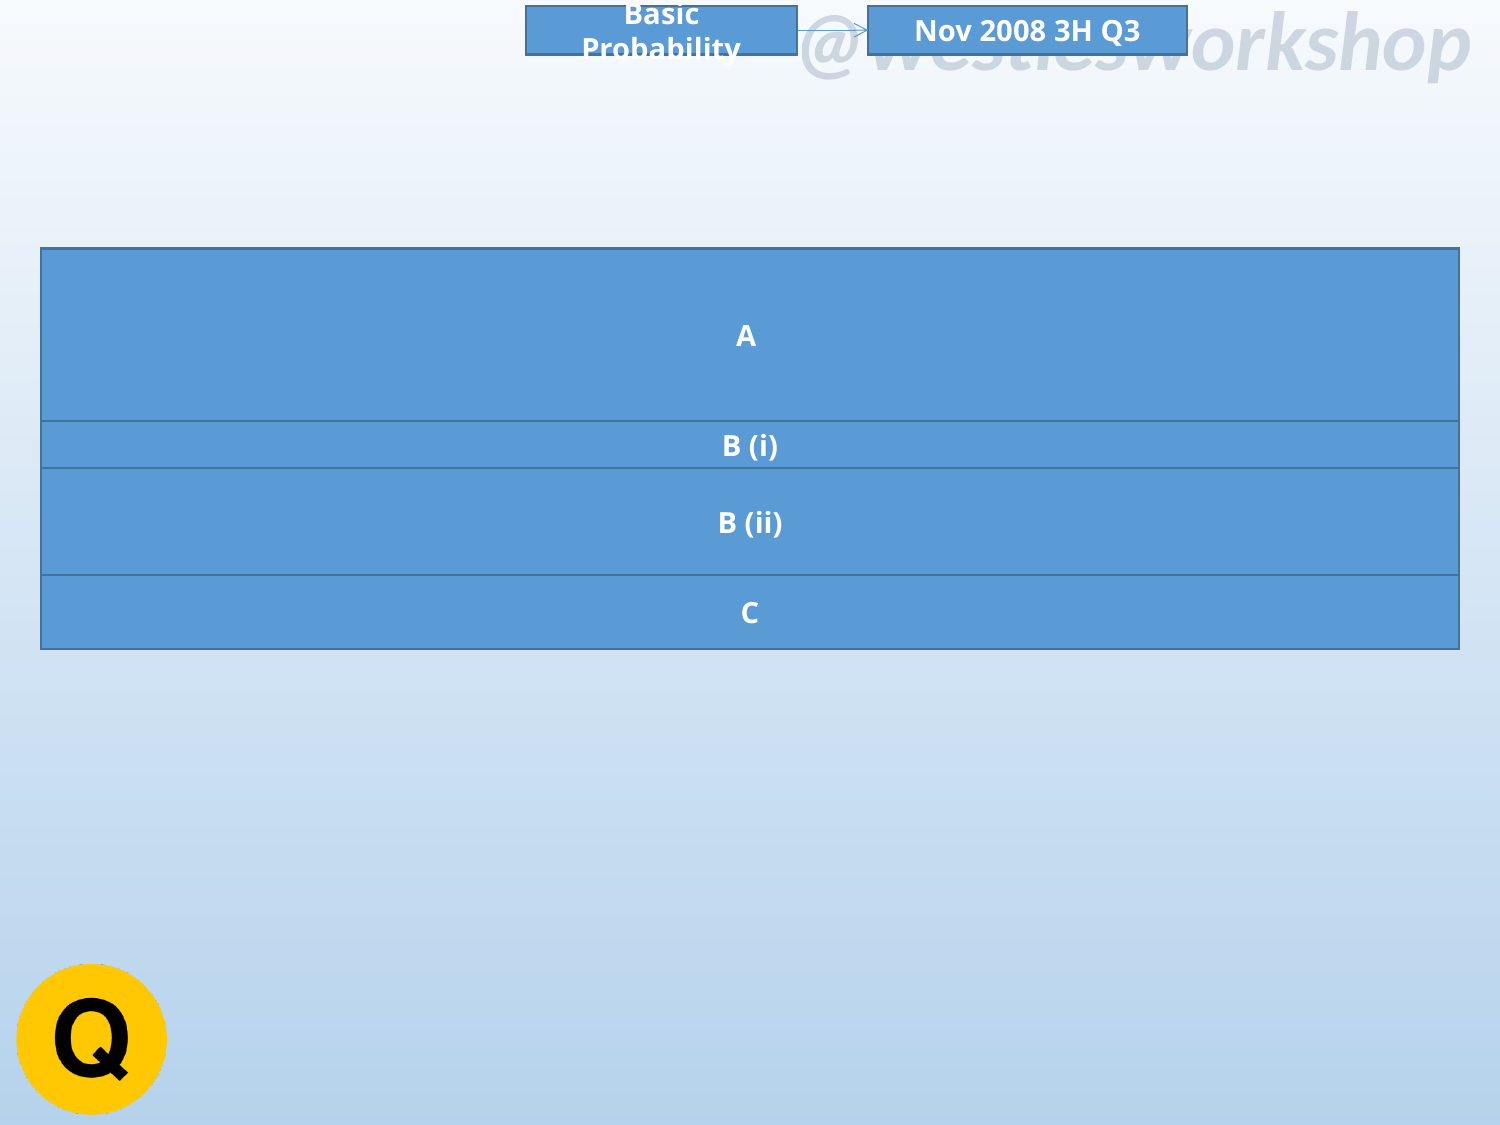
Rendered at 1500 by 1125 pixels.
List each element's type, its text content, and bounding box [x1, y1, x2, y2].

picture [41, 248, 1459, 650]
text_box Nov 2008 3H Q3 [867, 5, 1188, 56]
text_box Basic Probability [525, 5, 798, 56]
picture [0, 940, 191, 1125]
